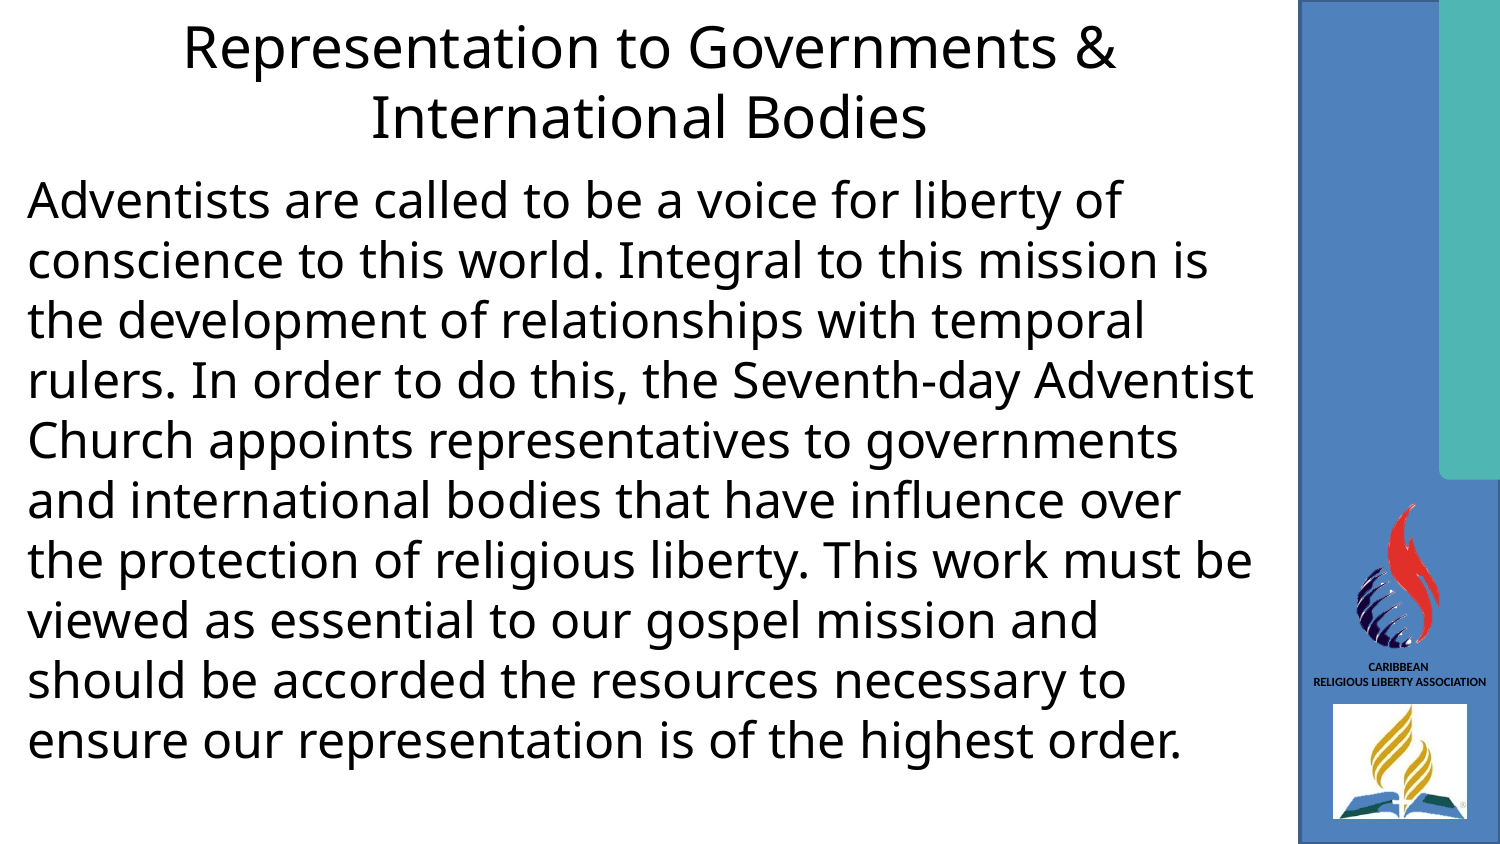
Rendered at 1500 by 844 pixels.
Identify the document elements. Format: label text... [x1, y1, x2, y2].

picture [1280, 497, 1500, 652]
text_box [1439, 0, 1500, 480]
text_box Representation to Governments & International Bodies [0, 2, 1300, 158]
text_box [1298, 697, 1500, 844]
text_box [1298, 0, 1500, 496]
text_box CARIBBEAN RELIGIOUS LIBERTY ASSOCIATION [1099, 651, 1500, 697]
text_box Adventists are called to be a voice for liberty of conscience to this world. Integral to this mission is the development of relationships with temporal rulers. In order to do this, the Seventh-day Adventist Church appoints representatives to governments and international bodies that have influence over the protection of religious liberty. This work must be viewed as essential to our gospel mission and should be accorded the resources necessary to ensure our representation is of the highest order. [10, 159, 1277, 778]
picture [1333, 704, 1467, 819]
